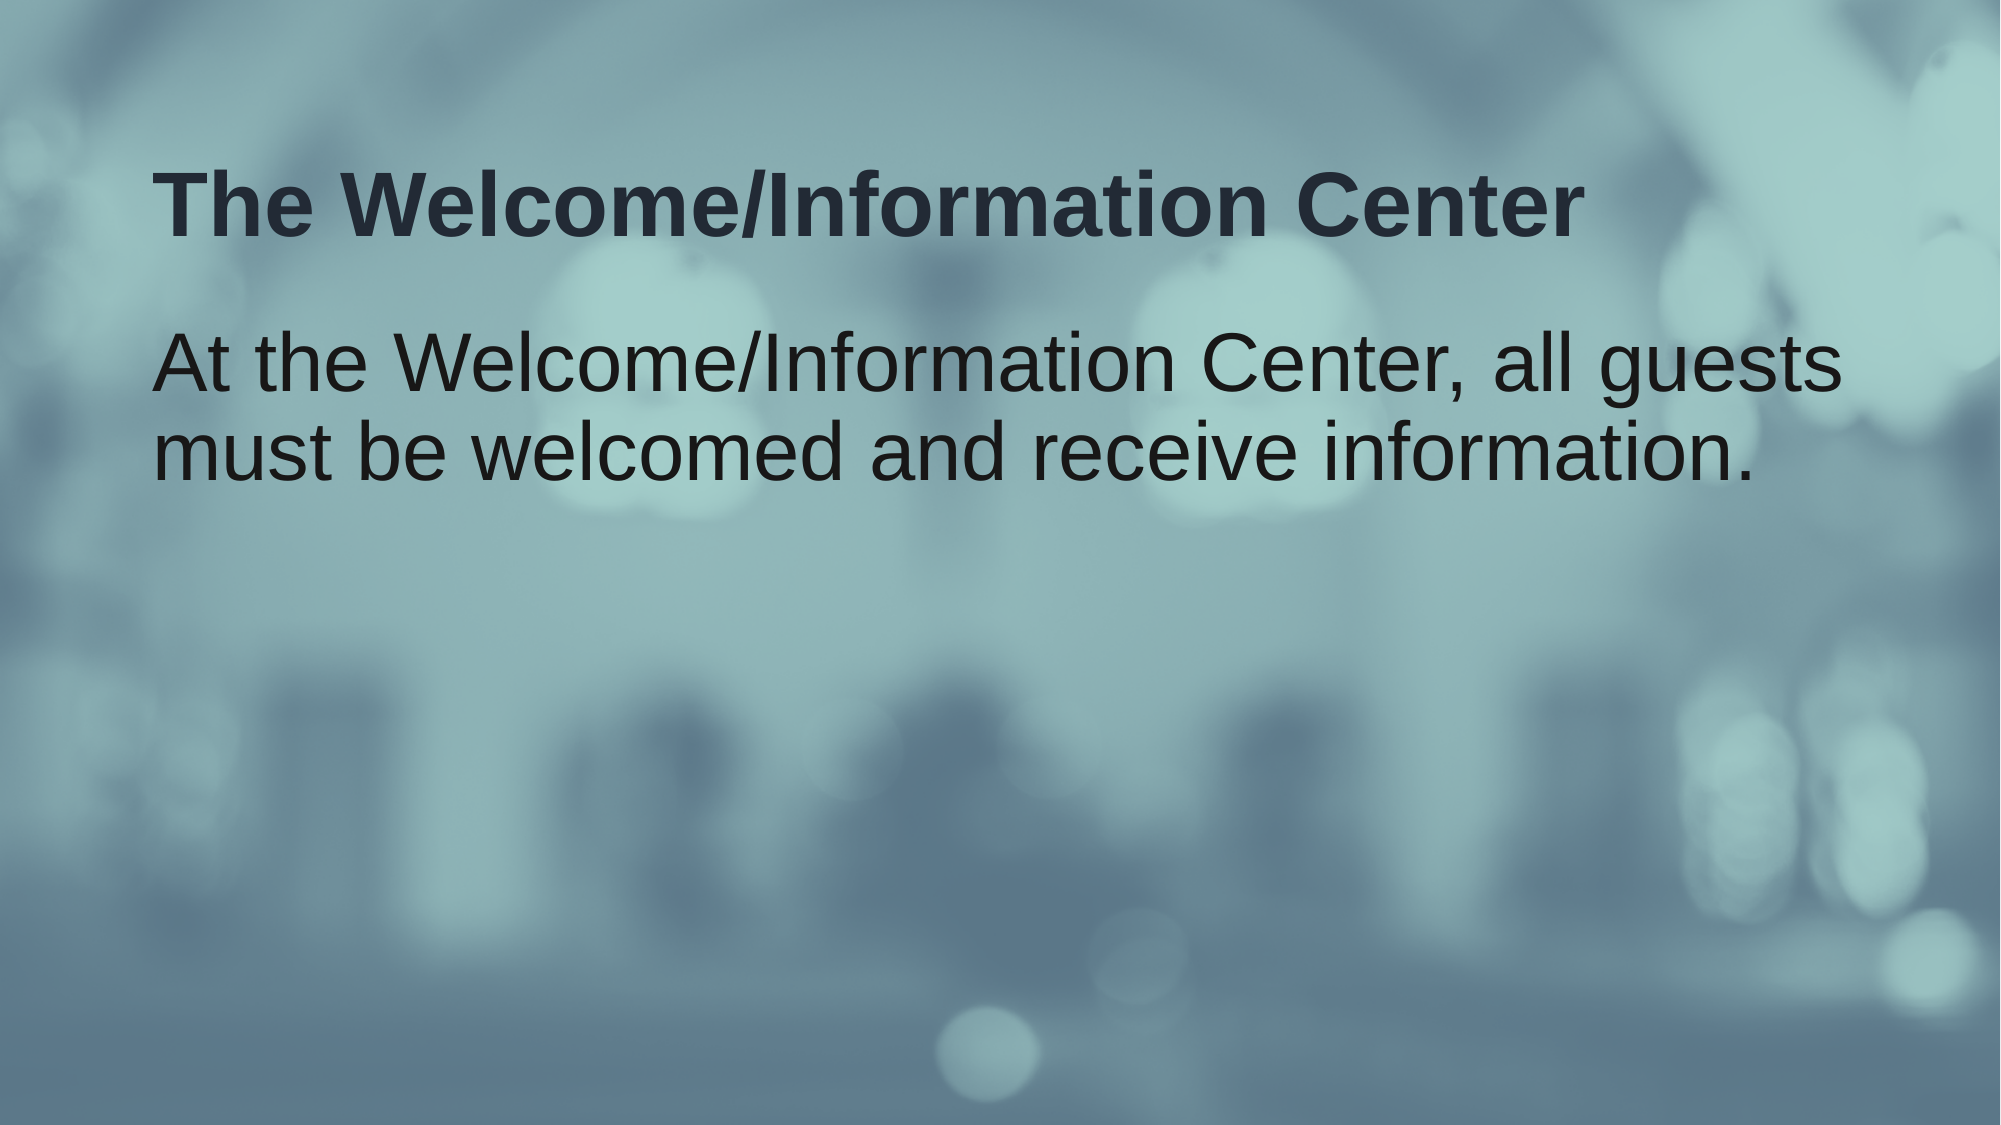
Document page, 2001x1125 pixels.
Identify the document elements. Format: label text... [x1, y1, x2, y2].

picture [0, 0, 2001, 1125]
title The Welcome/Information Center [137, 108, 1863, 306]
list At the Welcome/Information Center, all guests must be welcomed and receive information. [137, 311, 1863, 1026]
